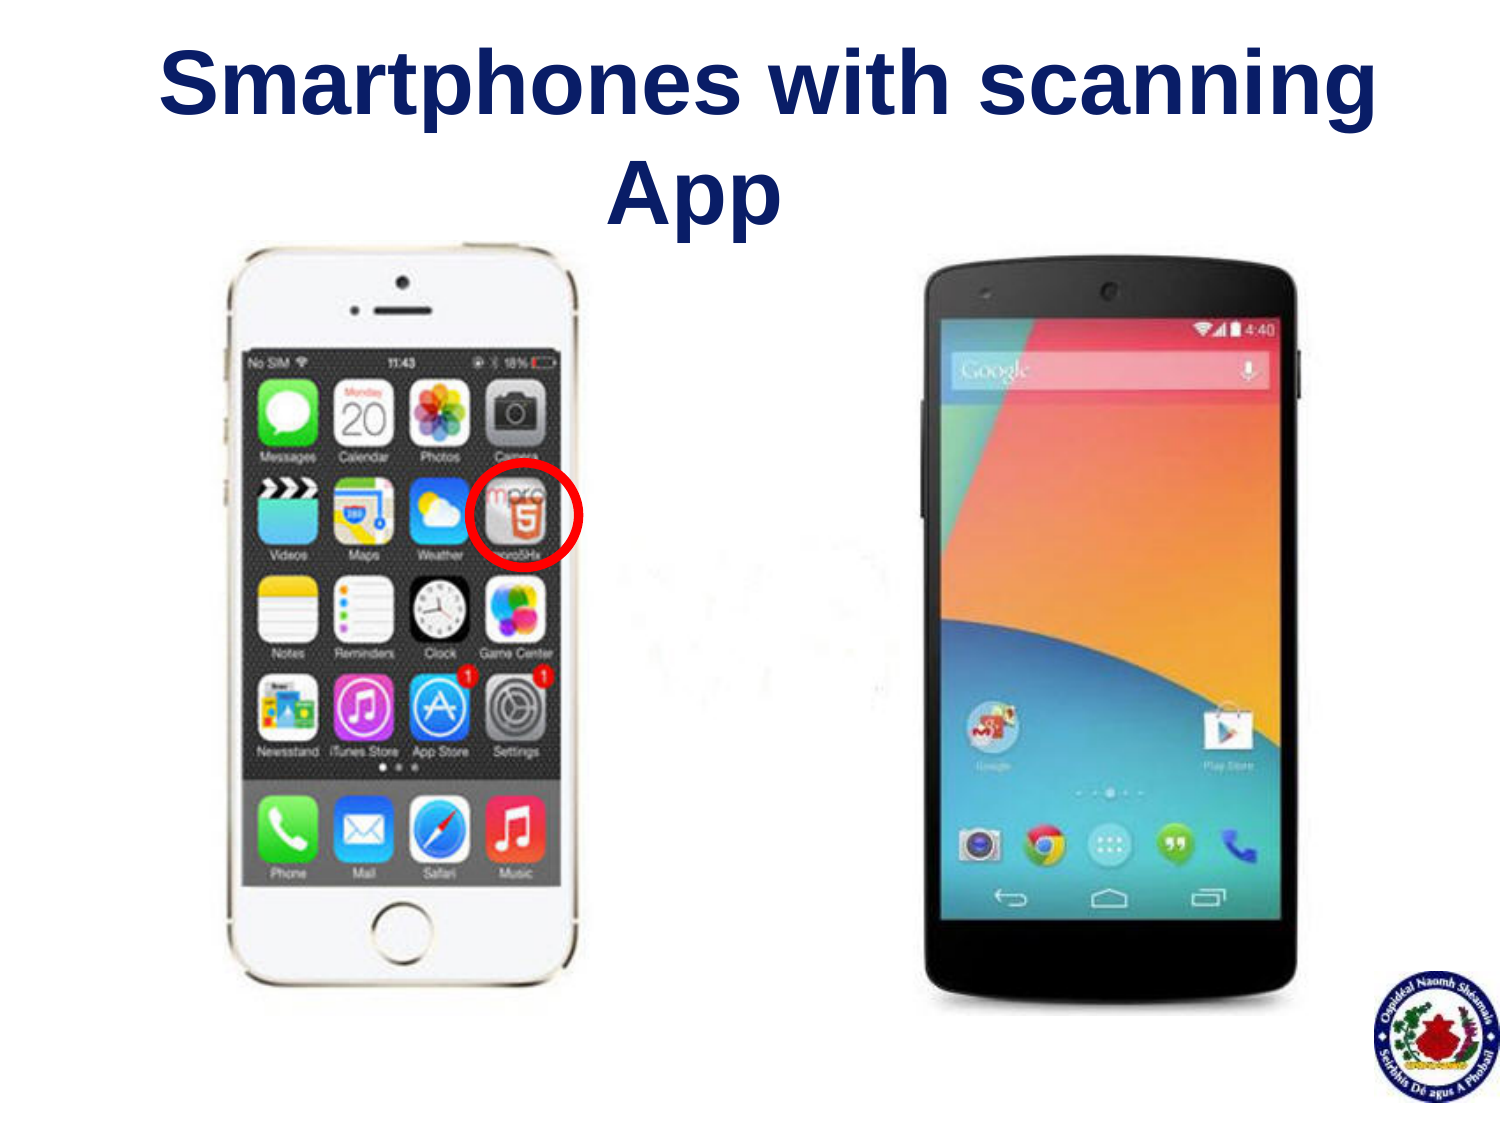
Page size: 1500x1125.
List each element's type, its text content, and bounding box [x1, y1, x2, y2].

picture [1374, 971, 1500, 1103]
picture [209, 240, 1334, 1017]
title Smartphones with scanning App [0, 45, 1455, 221]
